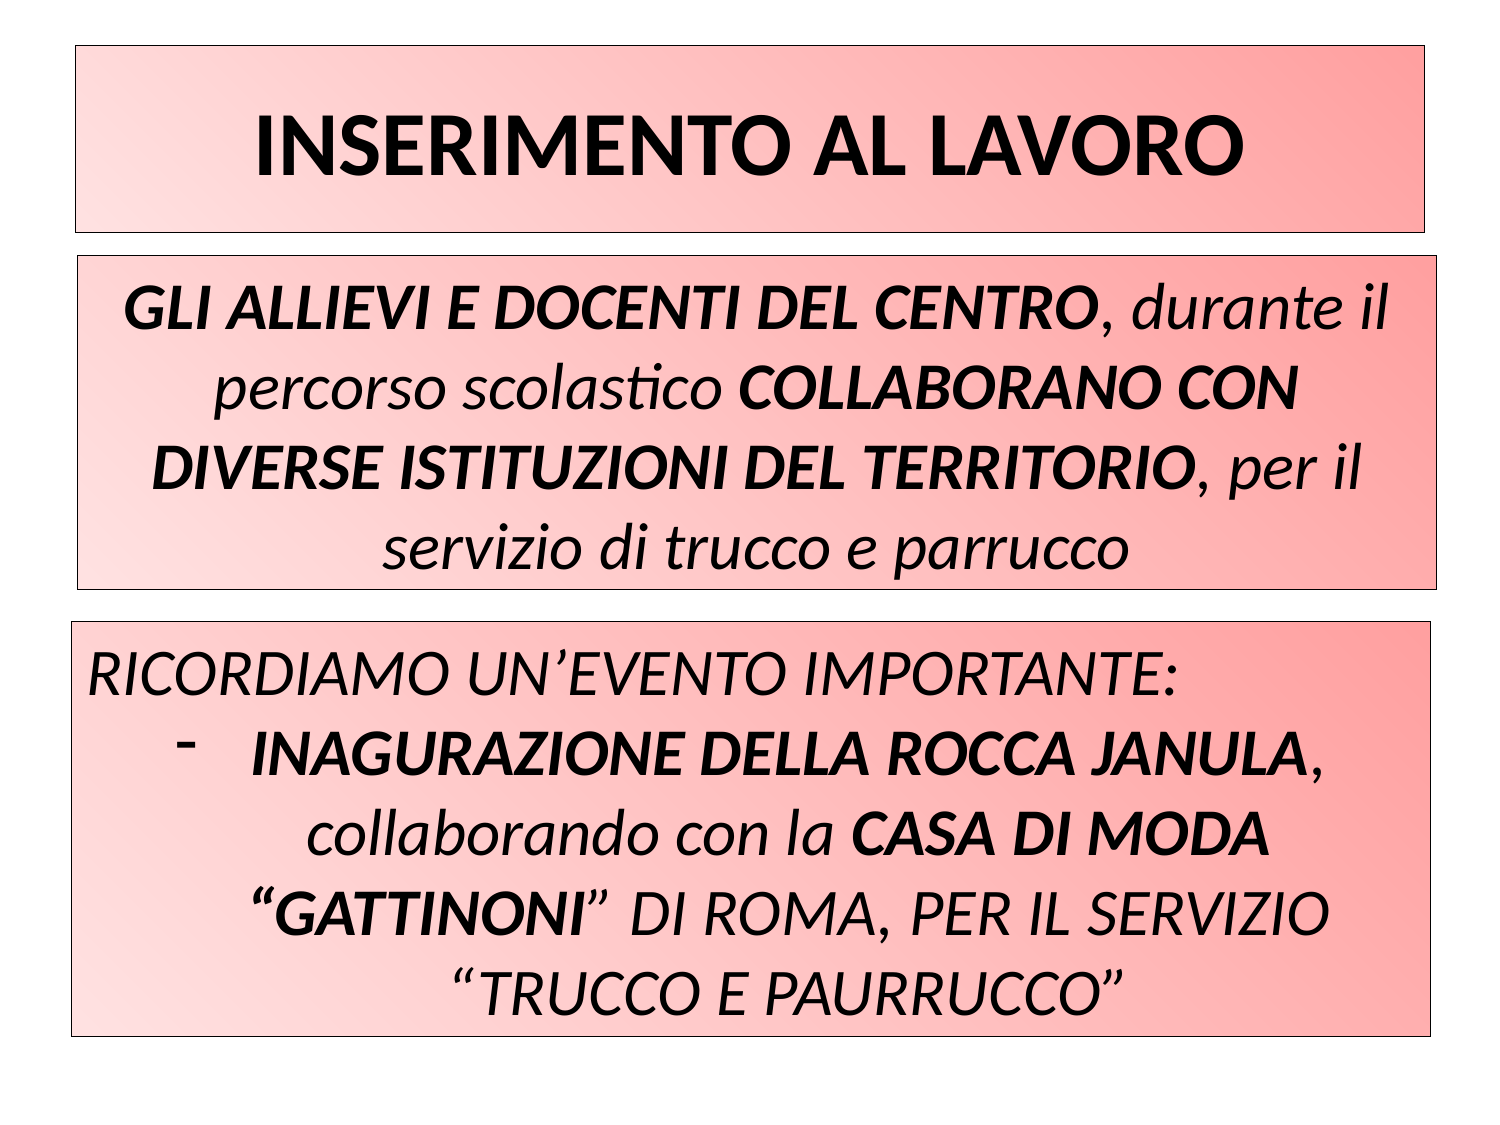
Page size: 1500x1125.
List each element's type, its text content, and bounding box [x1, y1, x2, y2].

text_box RICORDIAMO UN’EVENTO IMPORTANTE: INAGURAZIONE DELLA ROCCA JANULA, collaborando con la CASA DI MODA “GATTINONI” DI ROMA, PER IL SERVIZIO “TRUCCO E PAURRUCCO” [71, 621, 1431, 1037]
title INSERIMENTO AL LAVORO [75, 45, 1425, 233]
text_box GLI ALLIEVI E DOCENTI DEL CENTRO, durante il percorso scolastico COLLABORANO CON DIVERSE ISTITUZIONI DEL TERRITORIO, per il servizio di trucco e parrucco [77, 255, 1437, 590]
